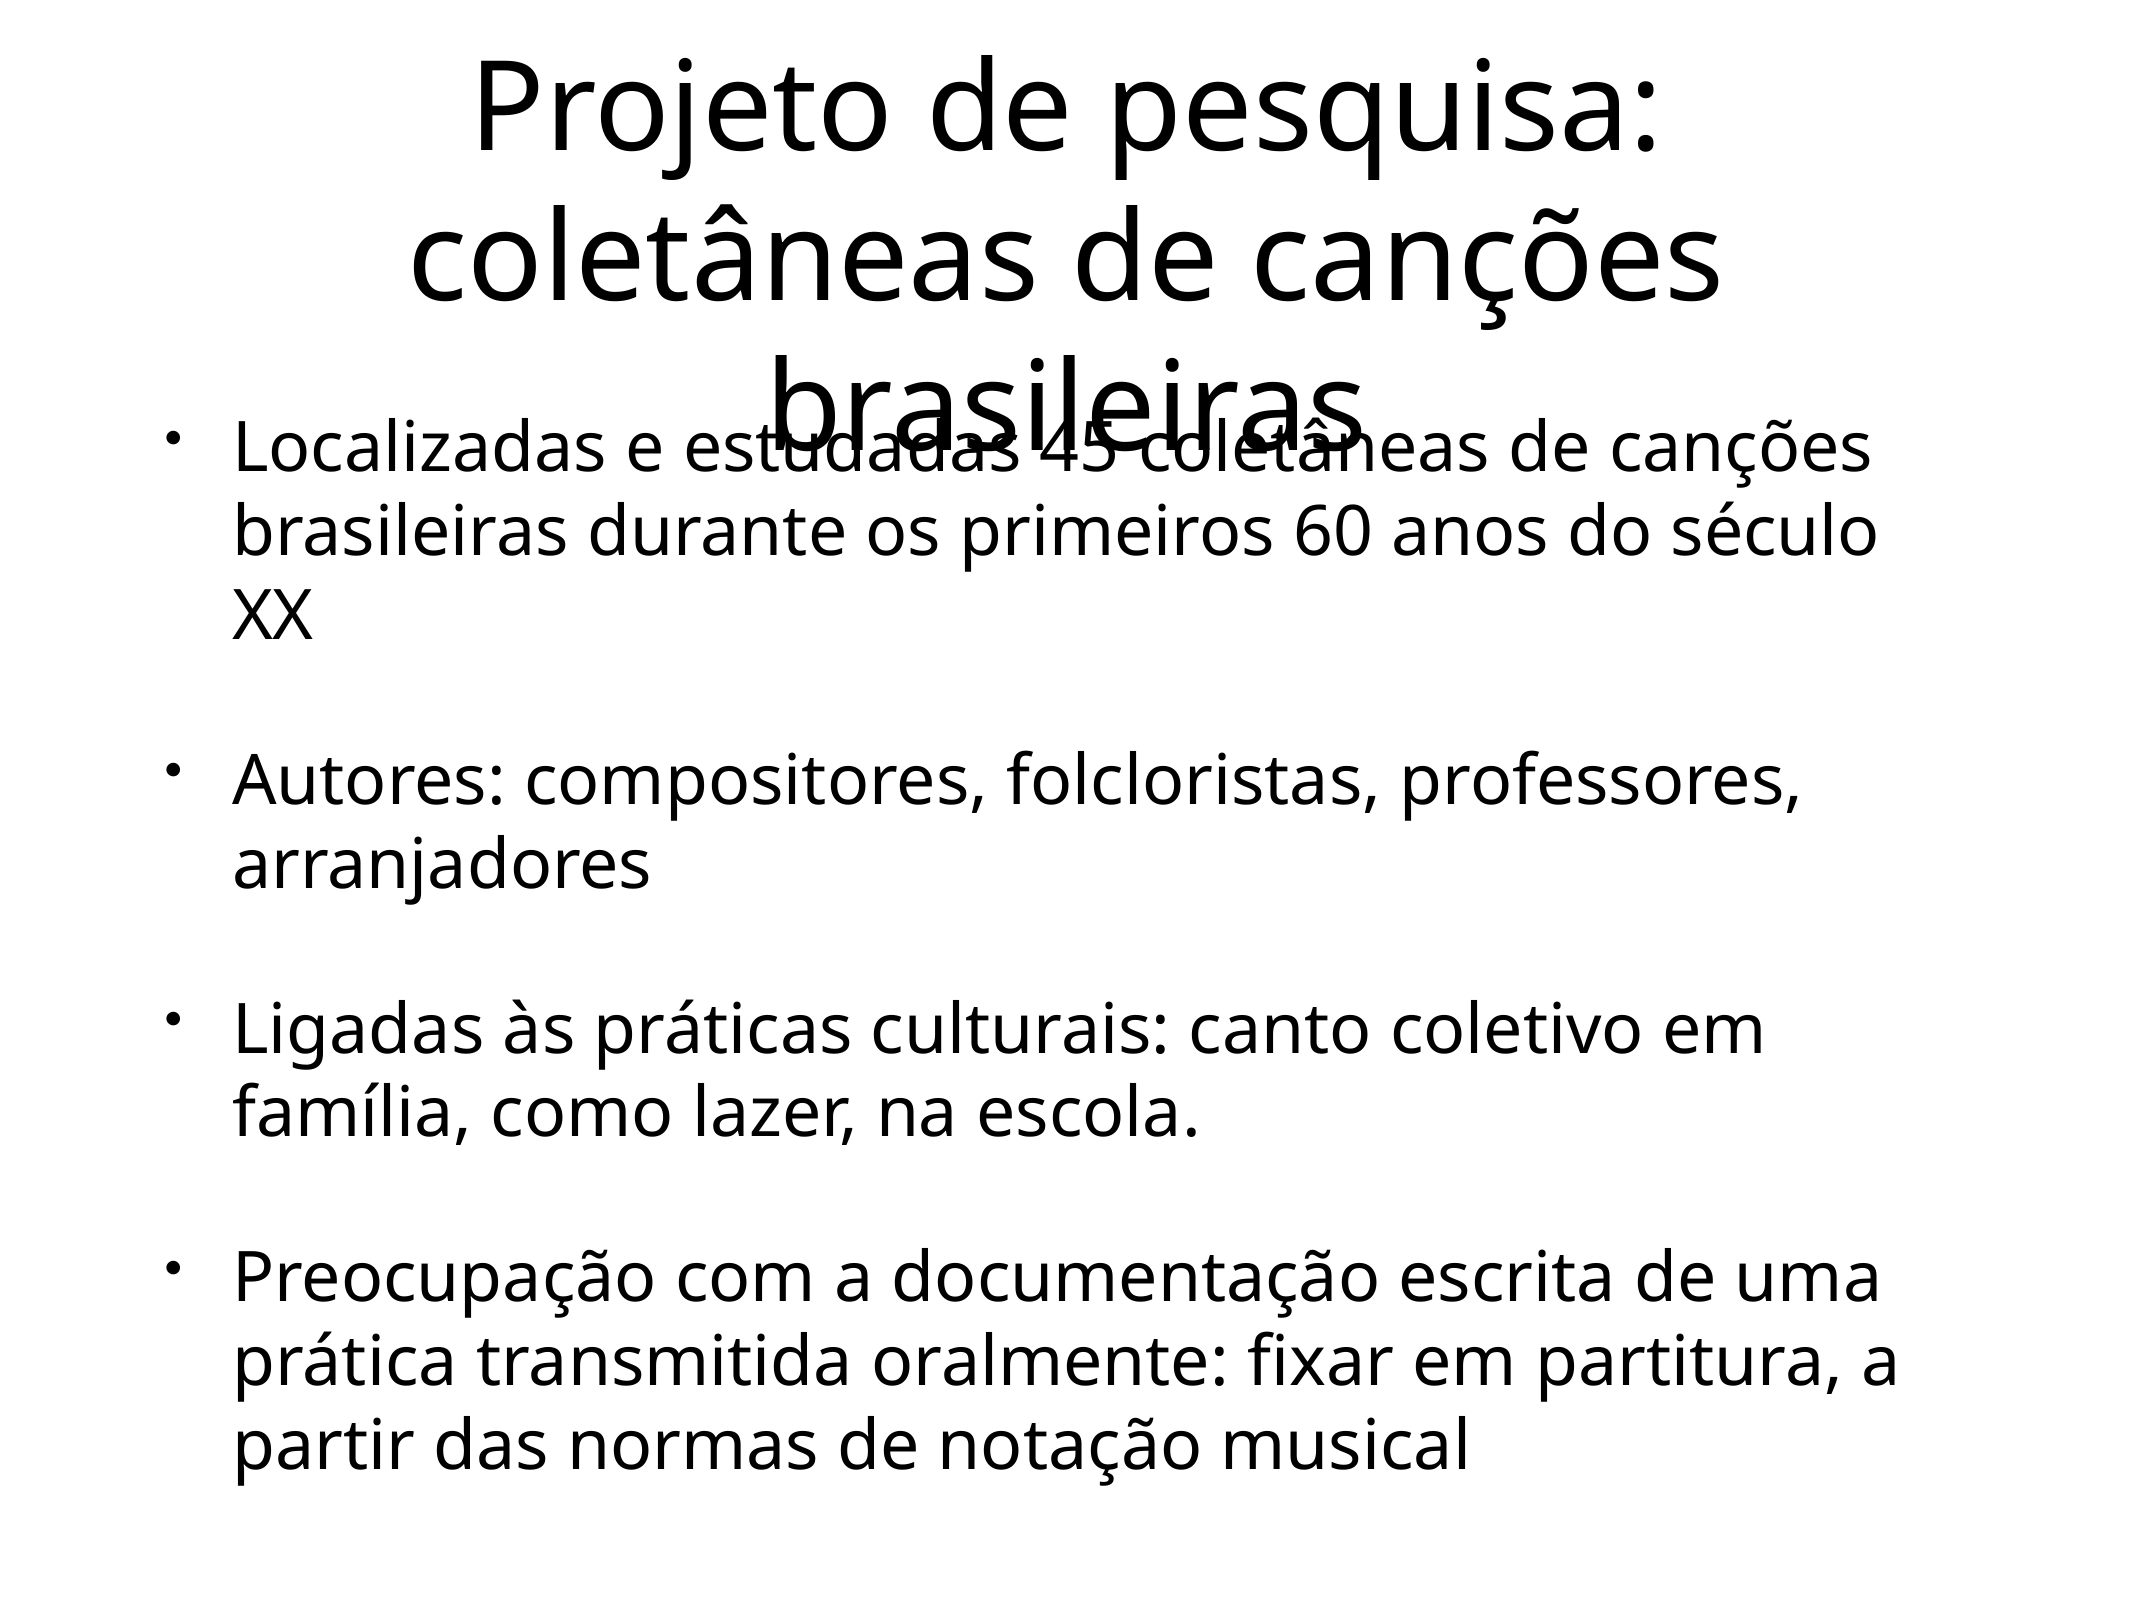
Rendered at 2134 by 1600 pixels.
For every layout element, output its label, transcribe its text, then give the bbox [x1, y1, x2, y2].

list Localizadas e estudadas 45 coletâneas de canções brasileiras durante os primeiros 60 anos do século XX Autores: compositores, folcloristas, professores, arranjadores Ligadas às práticas culturais: canto coletivo em família, como lazer, na escola. Preocupação com a documentação escrita de uma prática transmitida oralmente: fixar em partitura, a partir das normas de notação musical [155, 426, 1978, 1459]
title Projeto de pesquisa: coletâneas de canções brasileiras [155, 72, 1978, 426]
